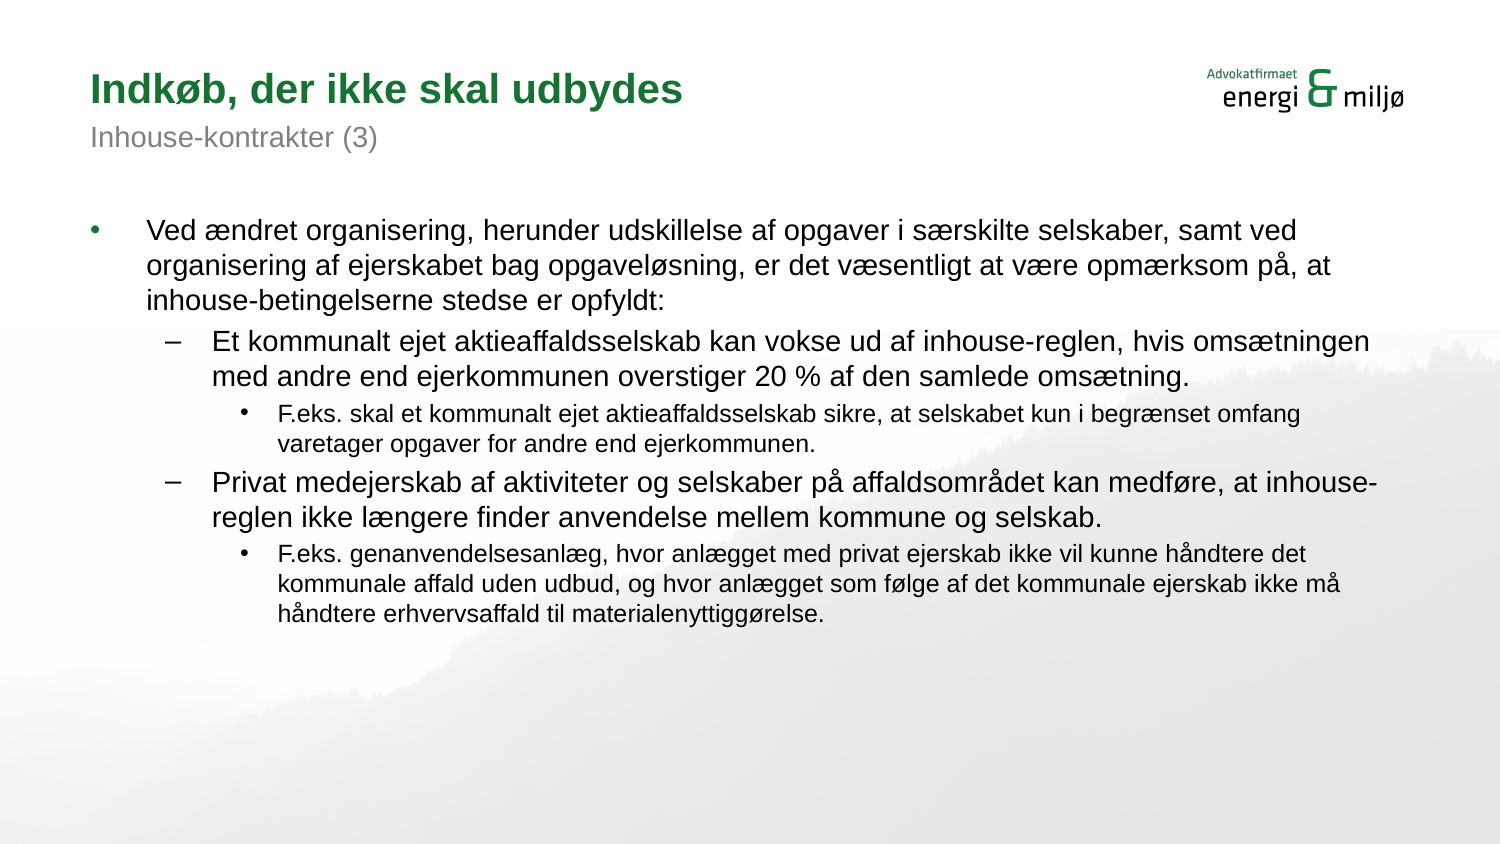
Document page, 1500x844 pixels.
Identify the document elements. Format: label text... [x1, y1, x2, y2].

list Inhouse-kontrakter (3) [75, 111, 1141, 175]
title Indkøb, der ikke skal udbydes [75, 33, 1141, 111]
picture [1187, 19, 1425, 154]
list Ved ændret organisering, herunder udskillelse af opgaver i særskilte selskaber, samt ved organisering af ejerskabet bag opgaveløsning, er det væsentligt at være opmærksom på, at inhouse-betingelserne stedse er opfyldt: Et kommunalt ejet aktieaffaldsselskab kan vokse ud af inhouse-reglen, hvis omsætningen med andre end ejerkommunen overstiger 20 % af den samlede omsætning. F.eks. skal et kommunalt ejet aktieaffaldsselskab sikre, at selskabet kun i begrænset omfang varetager opgaver for andre end ejerkommunen. Privat medejerskab af aktiviteter og selskaber på affaldsområdet kan medføre, at inhouse-reglen ikke længere finder anvendelse mellem kommune og selskab. F.eks. genanvendelsesanlæg, hvor anlægget med privat ejerskab ikke vil kunne håndtere det kommunale affald uden udbud, og hvor anlægget som følge af det kommunale ejerskab ikke må håndtere erhvervsaffald til materialenyttiggørelse. [75, 204, 1425, 761]
